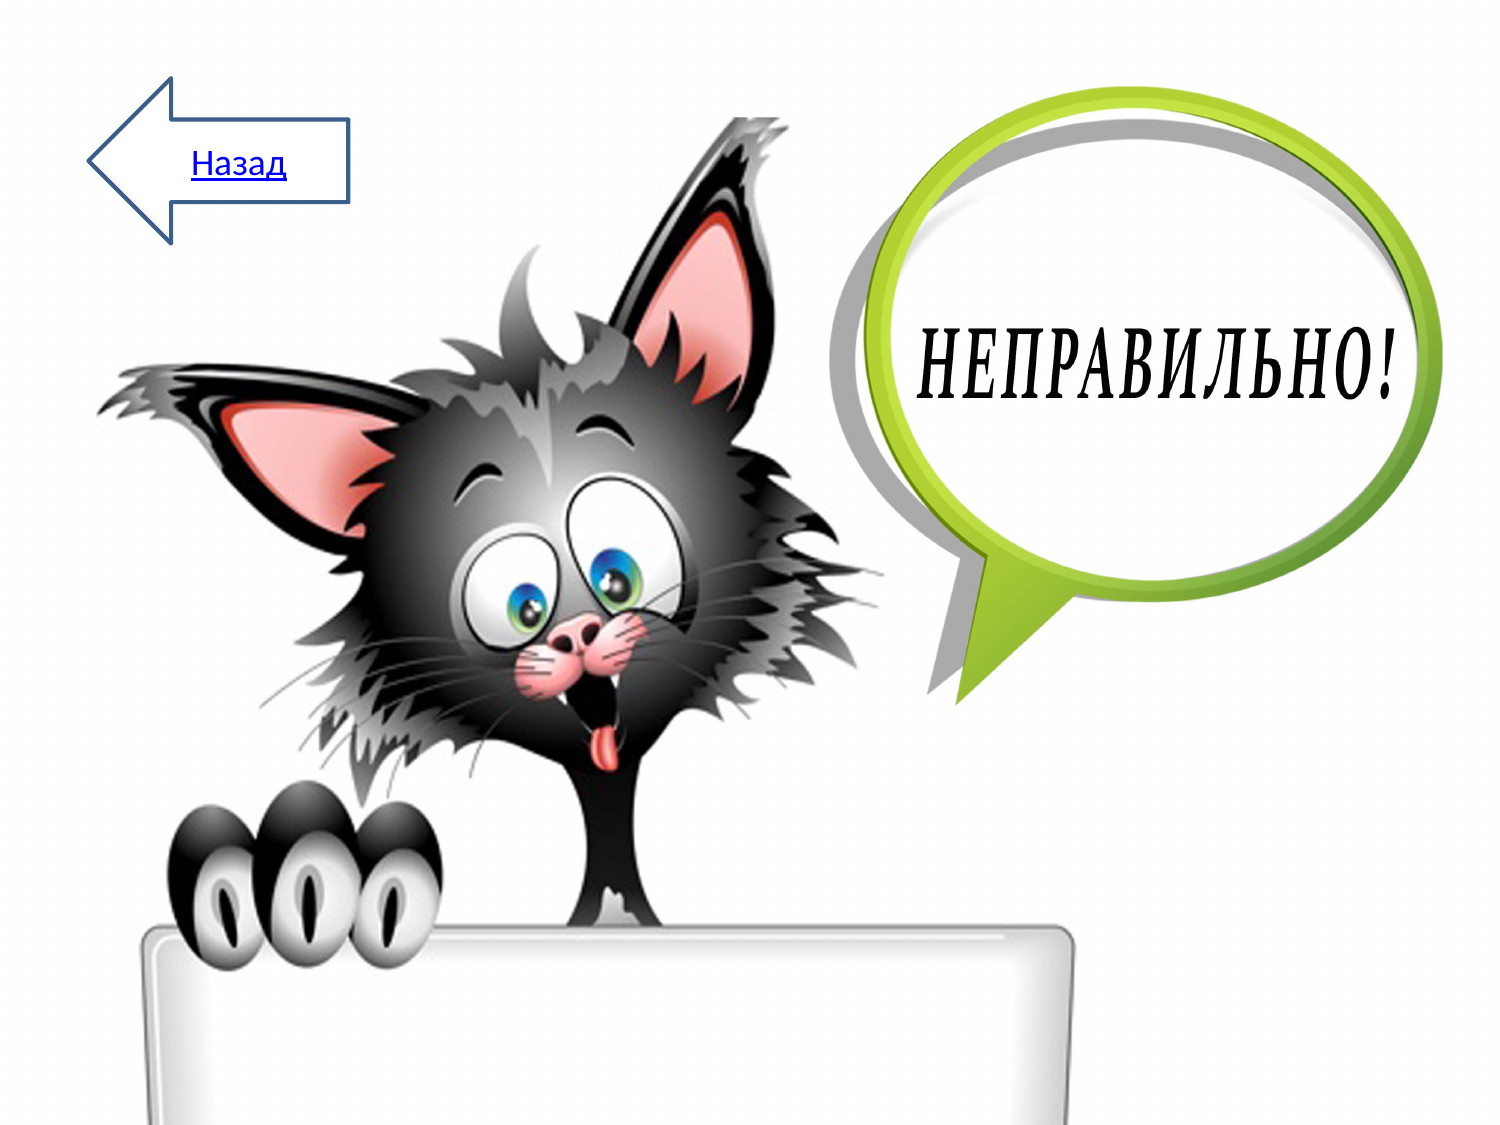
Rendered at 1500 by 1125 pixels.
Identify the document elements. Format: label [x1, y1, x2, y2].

list [0, 0, 1500, 1125]
